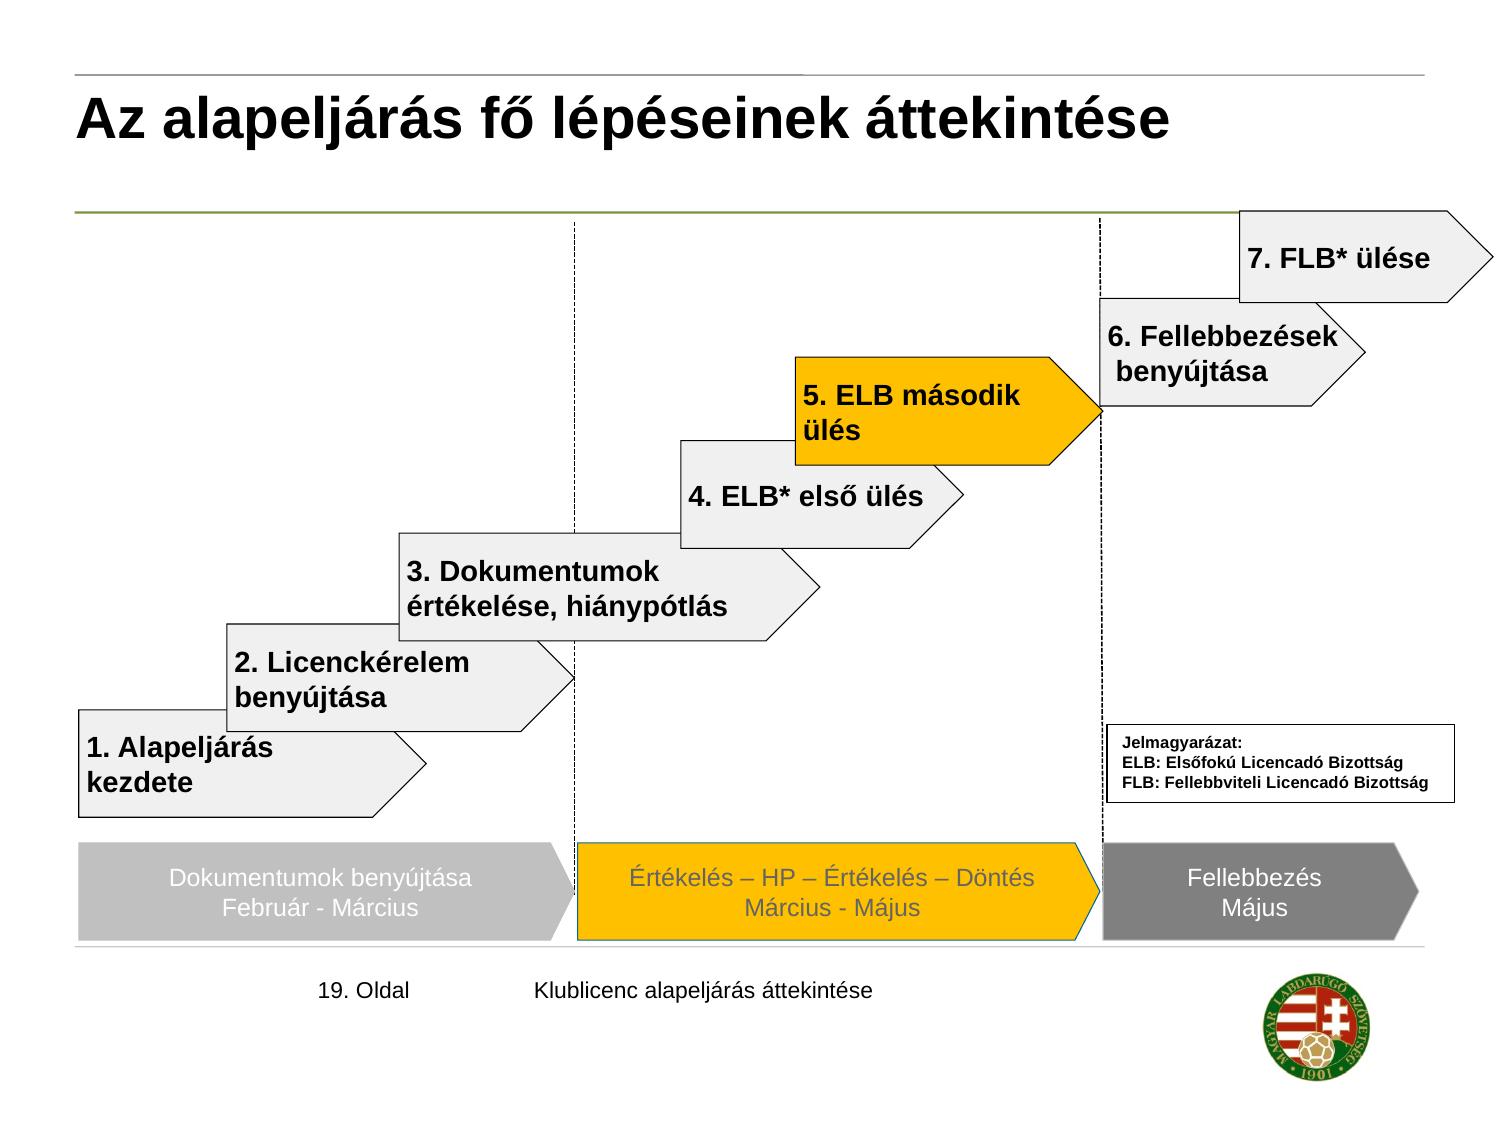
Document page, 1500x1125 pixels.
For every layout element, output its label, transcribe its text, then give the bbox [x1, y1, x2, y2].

text_box Értékelés – HP – Értékelés – Döntés Március - Május [577, 842, 1098, 941]
text_box Az alapeljárás fő lépéseinek áttekintése [60, 72, 1423, 158]
text_box Fellebbezés Május [1103, 842, 1419, 941]
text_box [1099, 826, 1104, 892]
text_box Dokumentumok benyújtása Február - Március [78, 842, 571, 941]
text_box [78, 210, 1494, 818]
picture [1262, 972, 1372, 1082]
